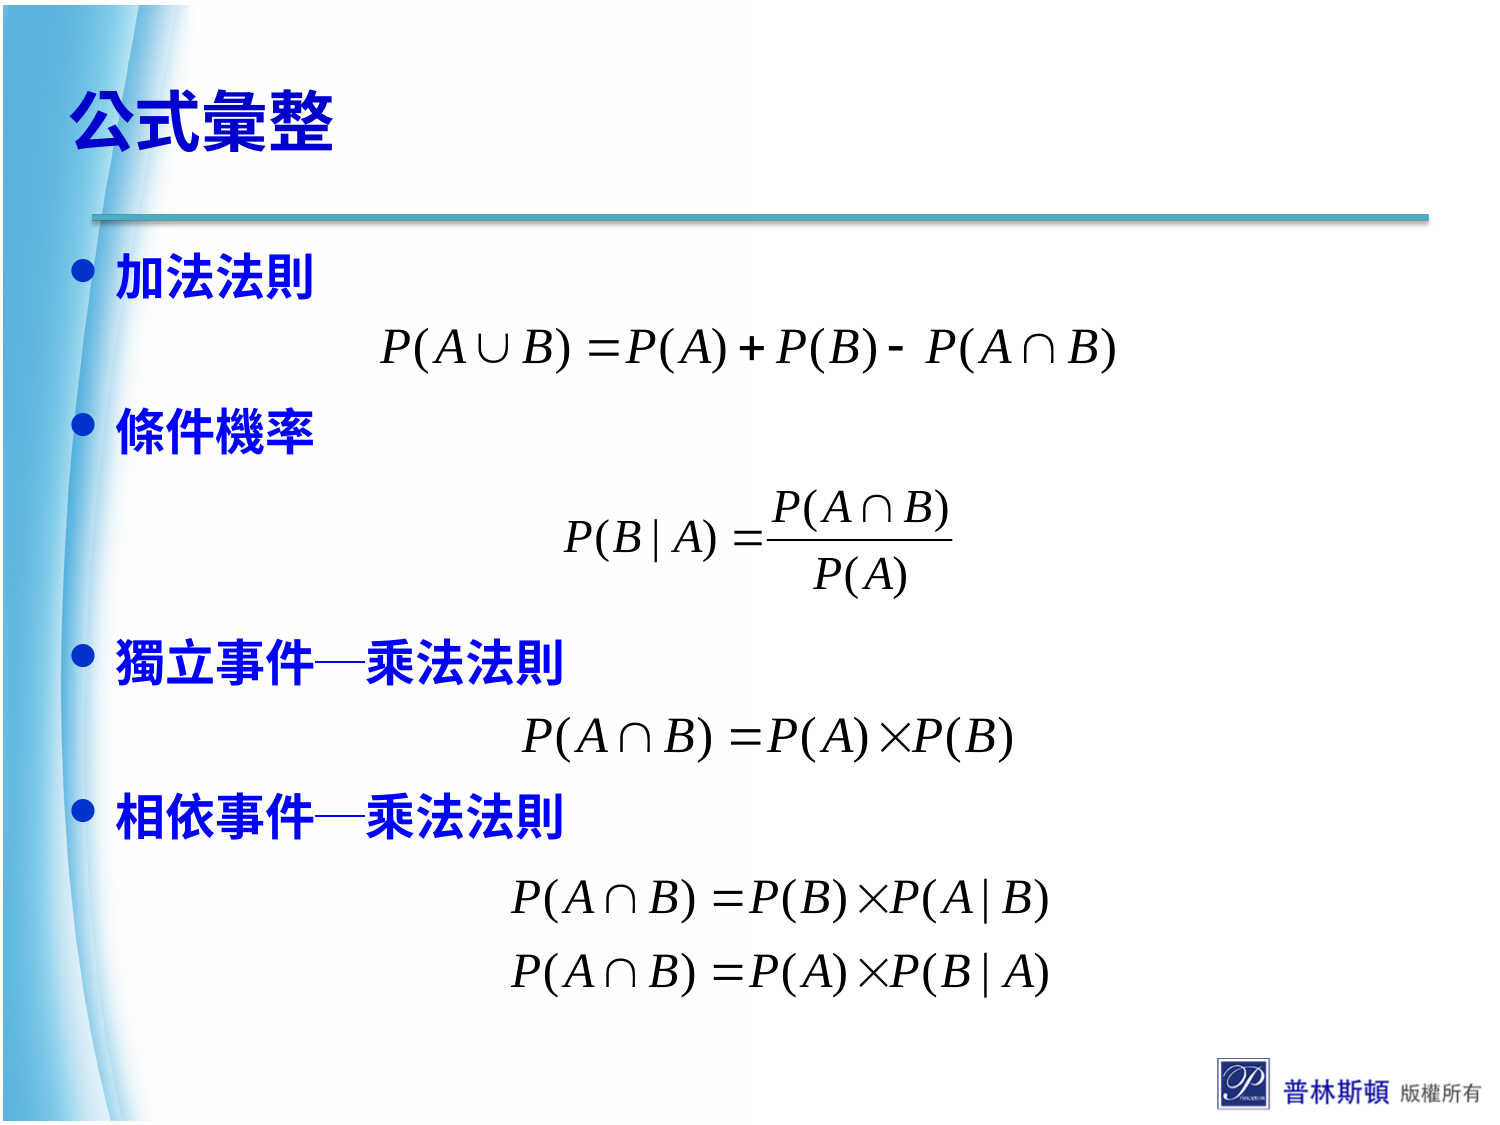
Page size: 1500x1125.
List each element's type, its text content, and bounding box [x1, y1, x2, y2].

title 公式彙整 [53, 30, 1459, 209]
picture [1217, 1058, 1500, 1125]
list 加法法則 條件機率 獨立事件─乘法法則 相依事件─乘法法則 [53, 231, 1459, 1071]
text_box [501, 869, 1061, 1012]
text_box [512, 703, 1022, 776]
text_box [554, 473, 963, 610]
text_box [370, 314, 1129, 386]
picture [0, 0, 1436, 1125]
